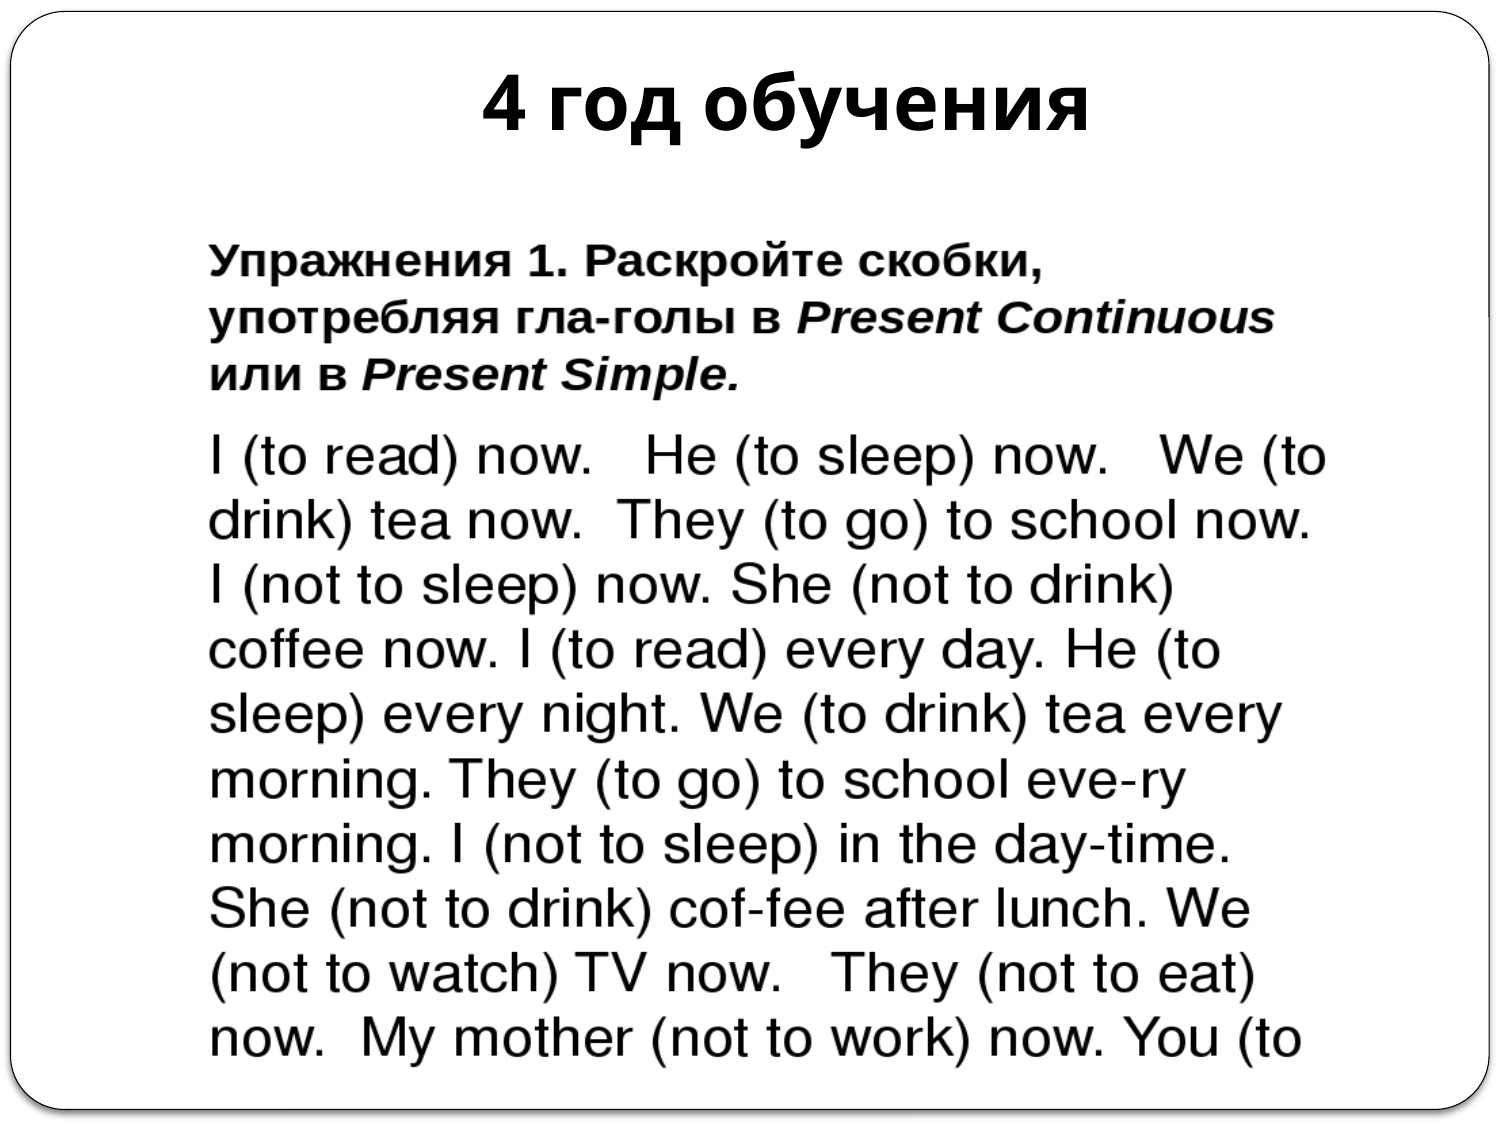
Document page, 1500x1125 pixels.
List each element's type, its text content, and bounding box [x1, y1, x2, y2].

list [119, 160, 1420, 1071]
title 4 год обучения [150, 45, 1425, 161]
